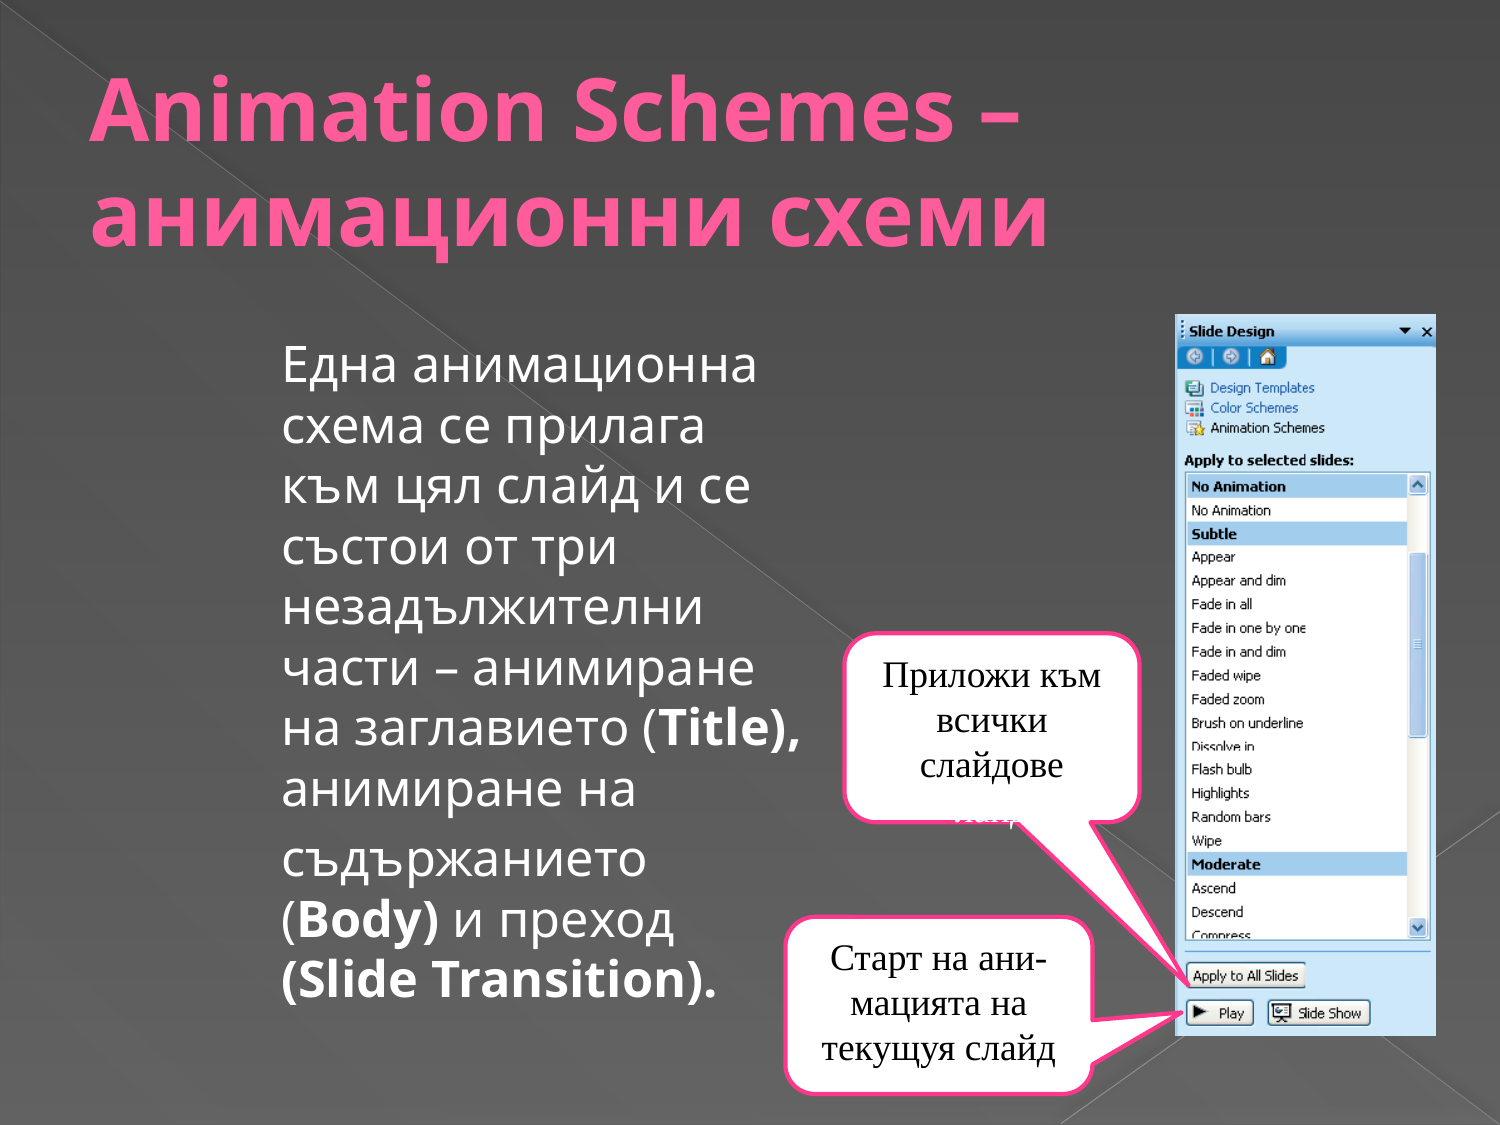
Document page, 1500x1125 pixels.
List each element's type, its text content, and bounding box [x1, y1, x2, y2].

text_box Приложи към всички слайдове лайд [842, 631, 1165, 967]
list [1174, 314, 1436, 1037]
list Една анимационна схема се прилага към цял слайд и се състои от три незадължителни части – анимиране на заглавието (Title), анимиране на съдържанието (Body) и преход (Slide Transition). [192, 324, 818, 1071]
title Animation Schemes – анимационни схеми [75, 43, 1425, 274]
text_box Старт на ани-мацията на текущуя слайд [783, 914, 1165, 1097]
